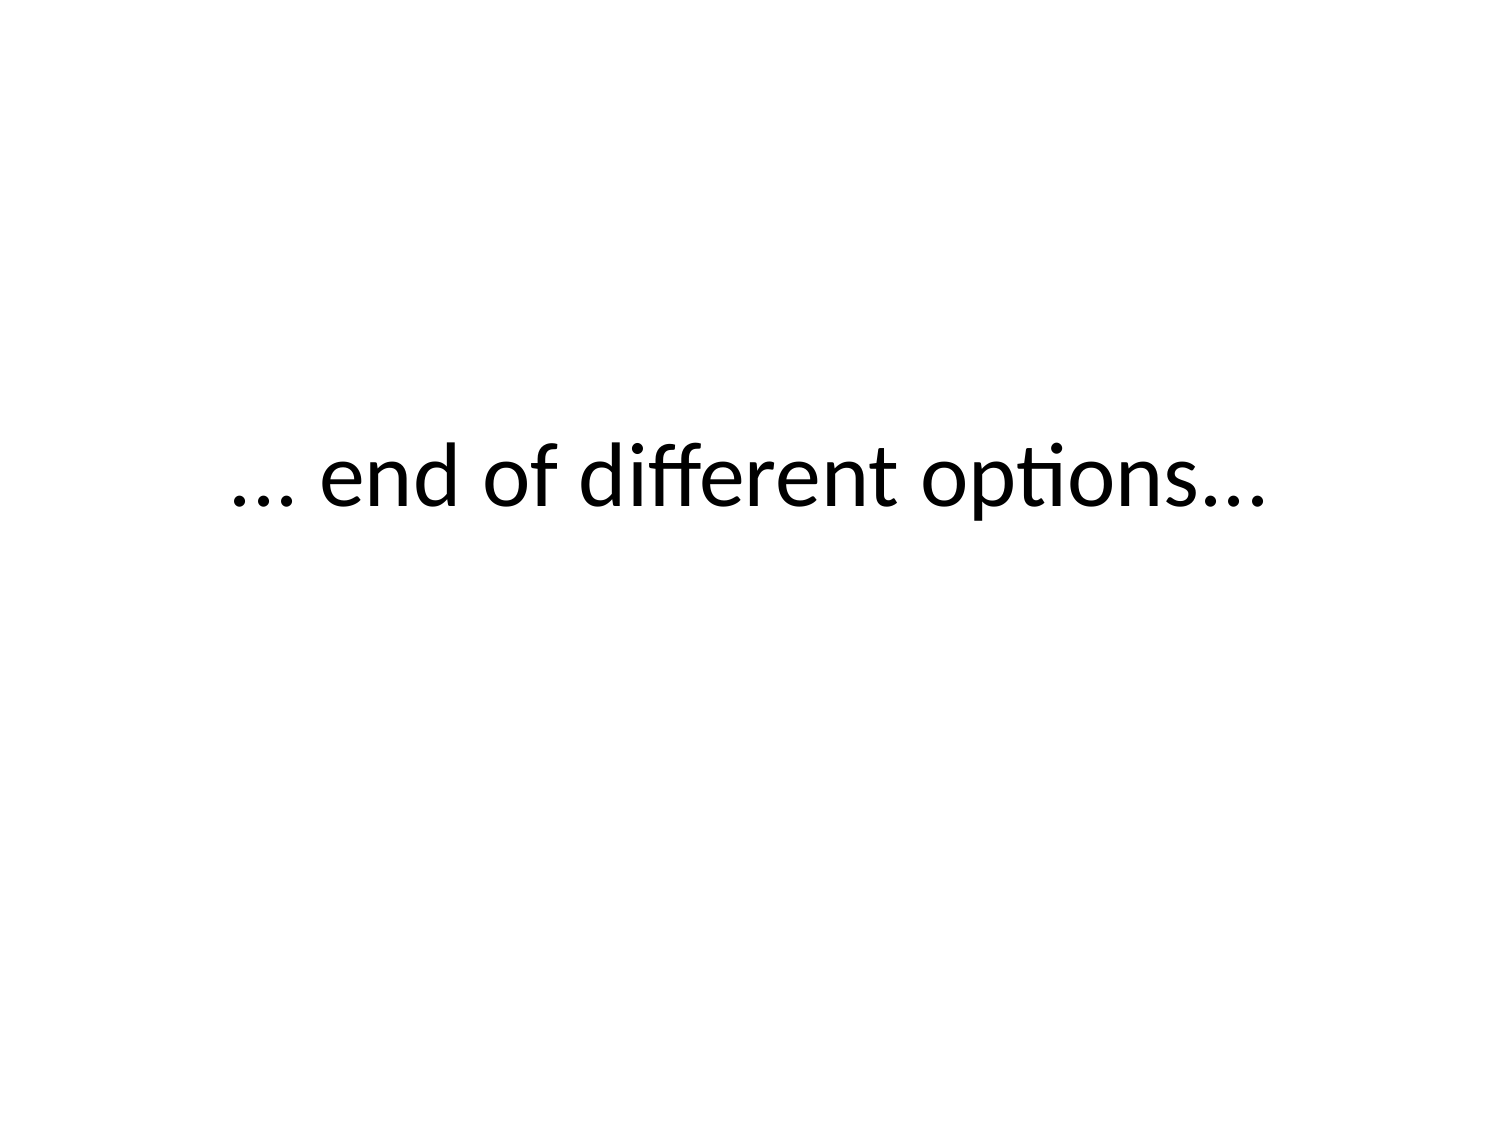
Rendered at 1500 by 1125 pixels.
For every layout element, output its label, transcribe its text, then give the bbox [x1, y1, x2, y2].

title ... end of different options... [112, 349, 1388, 591]
